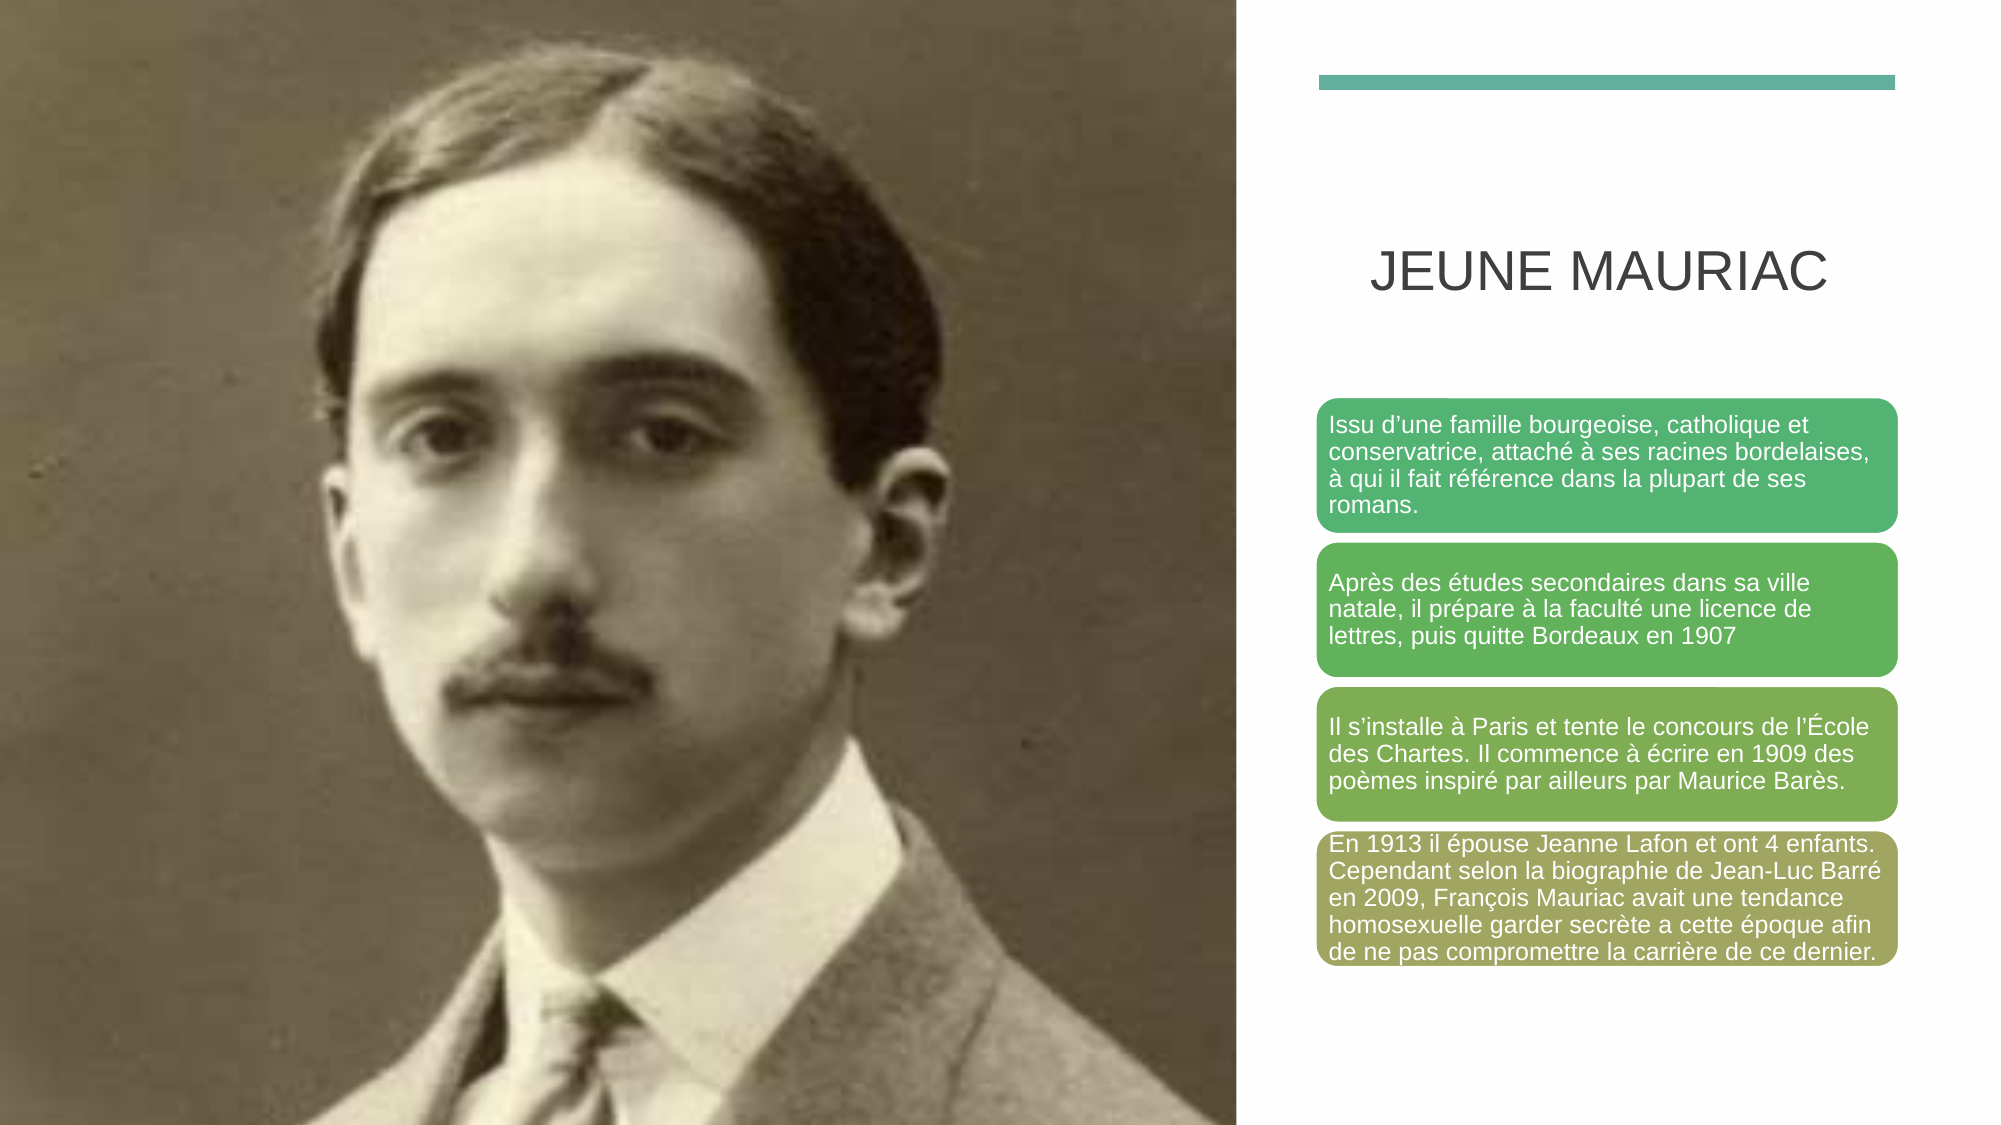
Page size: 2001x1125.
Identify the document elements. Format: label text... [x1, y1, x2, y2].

text_box [1237, 0, 2000, 1125]
text_box [1319, 74, 1896, 90]
picture [0, 0, 1237, 1125]
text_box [1314, 395, 1901, 969]
title JEUNE MAURIAC [1314, 115, 1900, 311]
